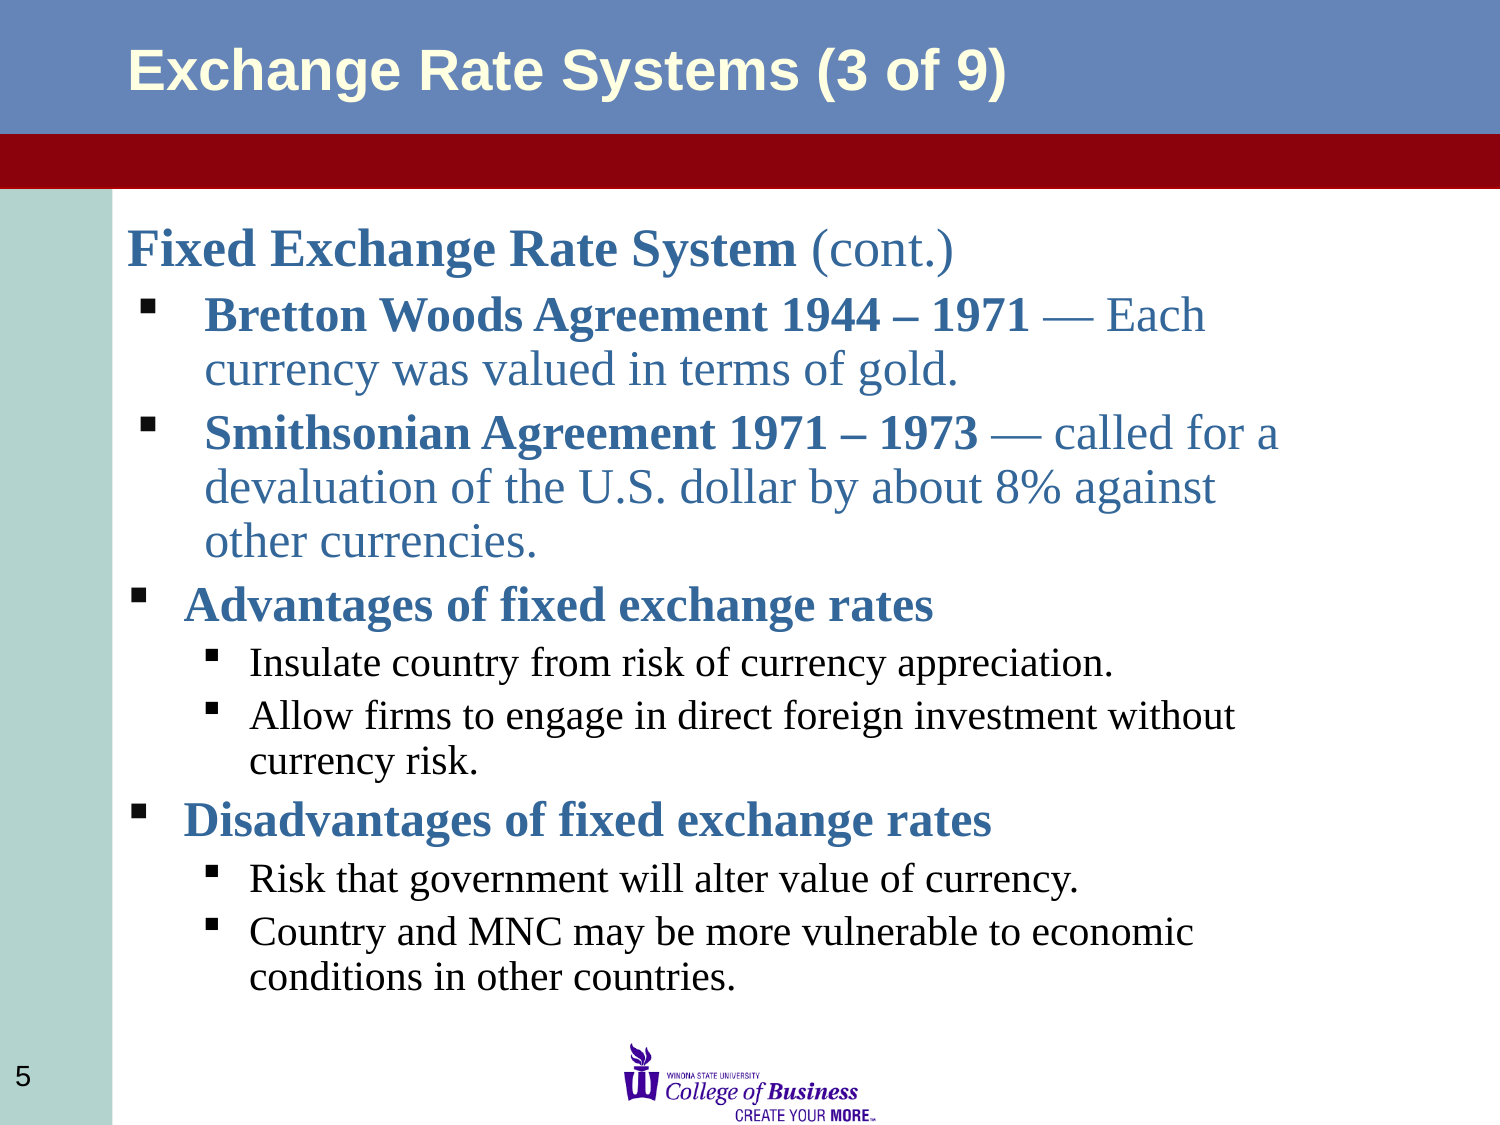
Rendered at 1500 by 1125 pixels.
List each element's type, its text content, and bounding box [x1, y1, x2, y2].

slide_number 5 [0, 1050, 113, 1125]
picture [0, 189, 113, 1050]
list Fixed Exchange Rate System (cont.) Bretton Woods Agreement 1944 – 1971 — Each currency was valued in terms of gold. Smithsonian Agreement 1971 – 1973 — called for a devaluation of the U.S. dollar by about 8% against other currencies. Advantages of fixed exchange rates Insulate country from risk of currency appreciation. Allow firms to engage in direct foreign investment without currency risk. Disadvantages of fixed exchange rates Risk that government will alter value of currency. Country and MNC may be more vulnerable to economic conditions in other countries. [112, 212, 1313, 875]
title Exchange Rate Systems (3 of 9) [112, 0, 1313, 138]
picture [607, 1041, 893, 1125]
picture [0, 134, 1500, 187]
